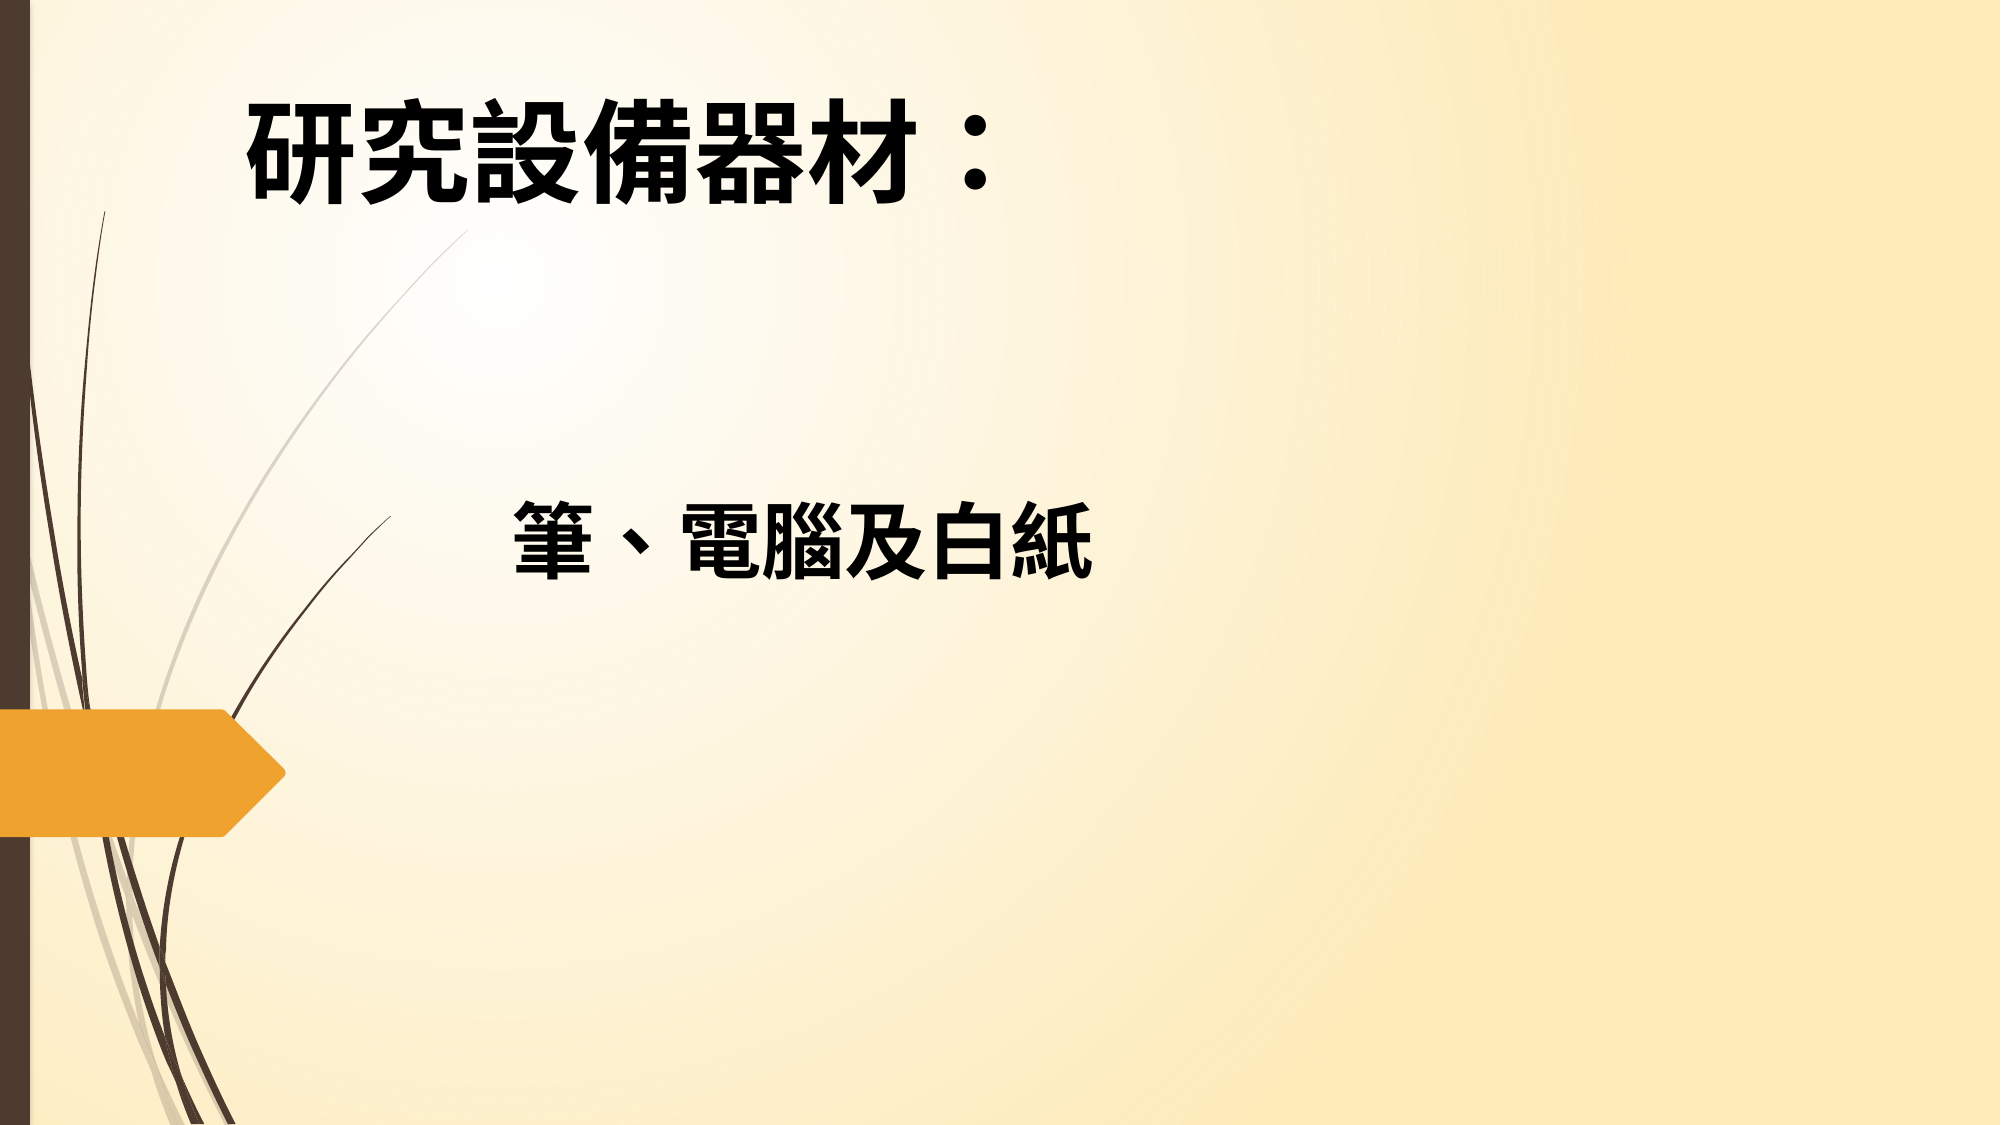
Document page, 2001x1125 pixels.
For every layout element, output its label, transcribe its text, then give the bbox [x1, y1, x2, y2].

title 研究設備器材： [229, 41, 1692, 225]
subtitle 筆、電腦及白紙 [496, 481, 1960, 572]
